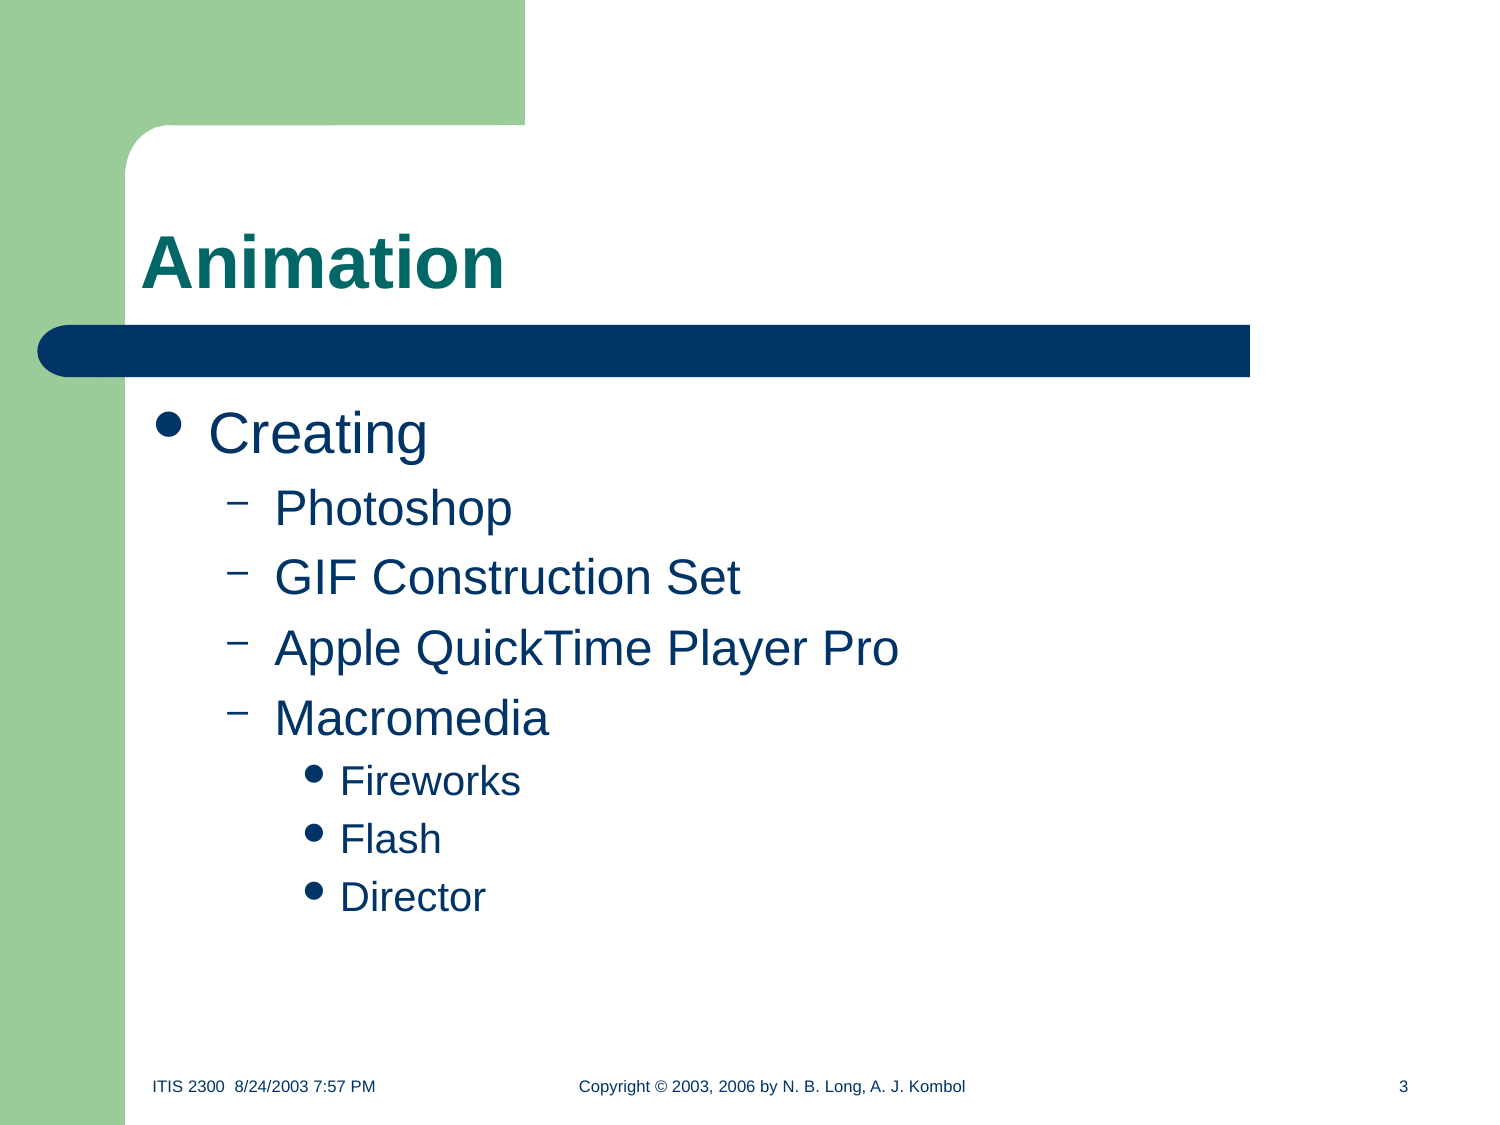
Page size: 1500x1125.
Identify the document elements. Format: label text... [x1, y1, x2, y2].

title Animation [124, 124, 1426, 313]
list Creating Photoshop GIF Construction Set Apple QuickTime Player Pro Macromedia Fireworks Flash Director [137, 387, 1400, 999]
footer ITIS 2300 8/24/2003 7:57 PM Copyright © 2003, 2006 by N. B. Long, A. J. Kombol 3 [137, 1024, 1426, 1104]
